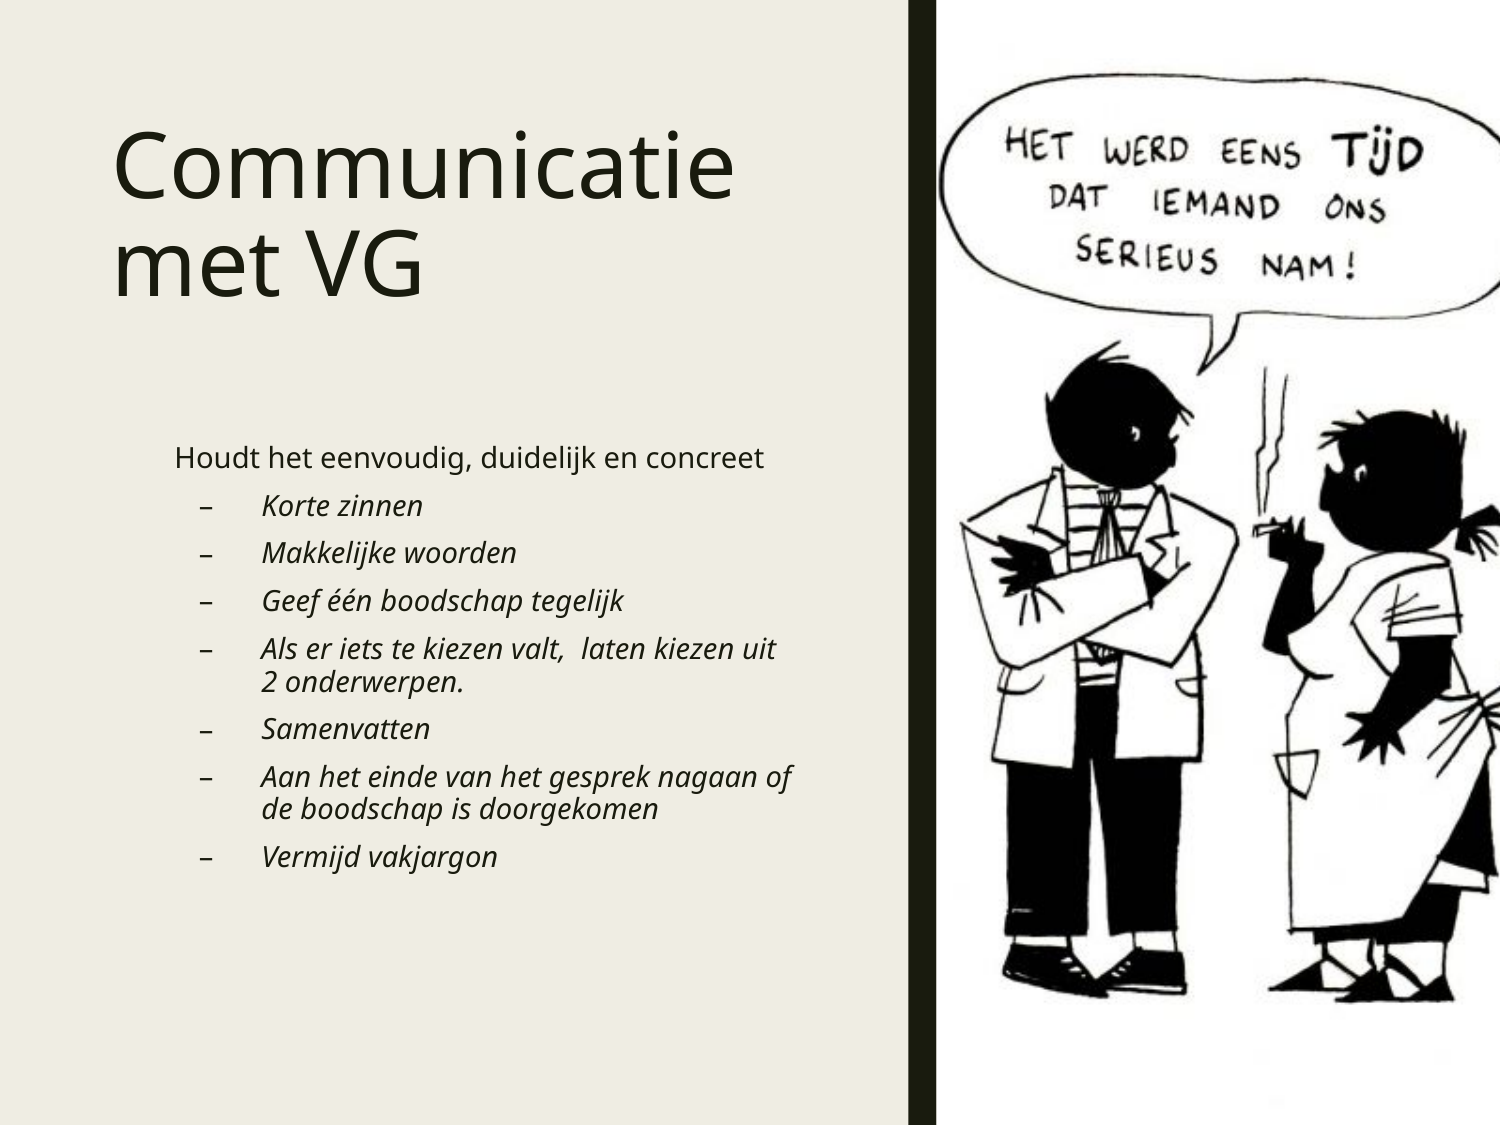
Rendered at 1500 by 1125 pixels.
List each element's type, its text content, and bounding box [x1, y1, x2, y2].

title Communicatie met VG [96, 112, 810, 357]
list Houdt het eenvoudig, duidelijk en concreet Korte zinnen Makkelijke woorden Geef één boodschap tegelijk Als er iets te kiezen valt, laten kiezen uit 2 onderwerpen. Samenvatten Aan het einde van het gesprek nagaan of de boodschap is doorgekomen Vermijd vakjargon [96, 375, 810, 963]
text_box [0, 0, 906, 1125]
picture [936, 0, 1500, 1125]
text_box [906, 0, 936, 1125]
